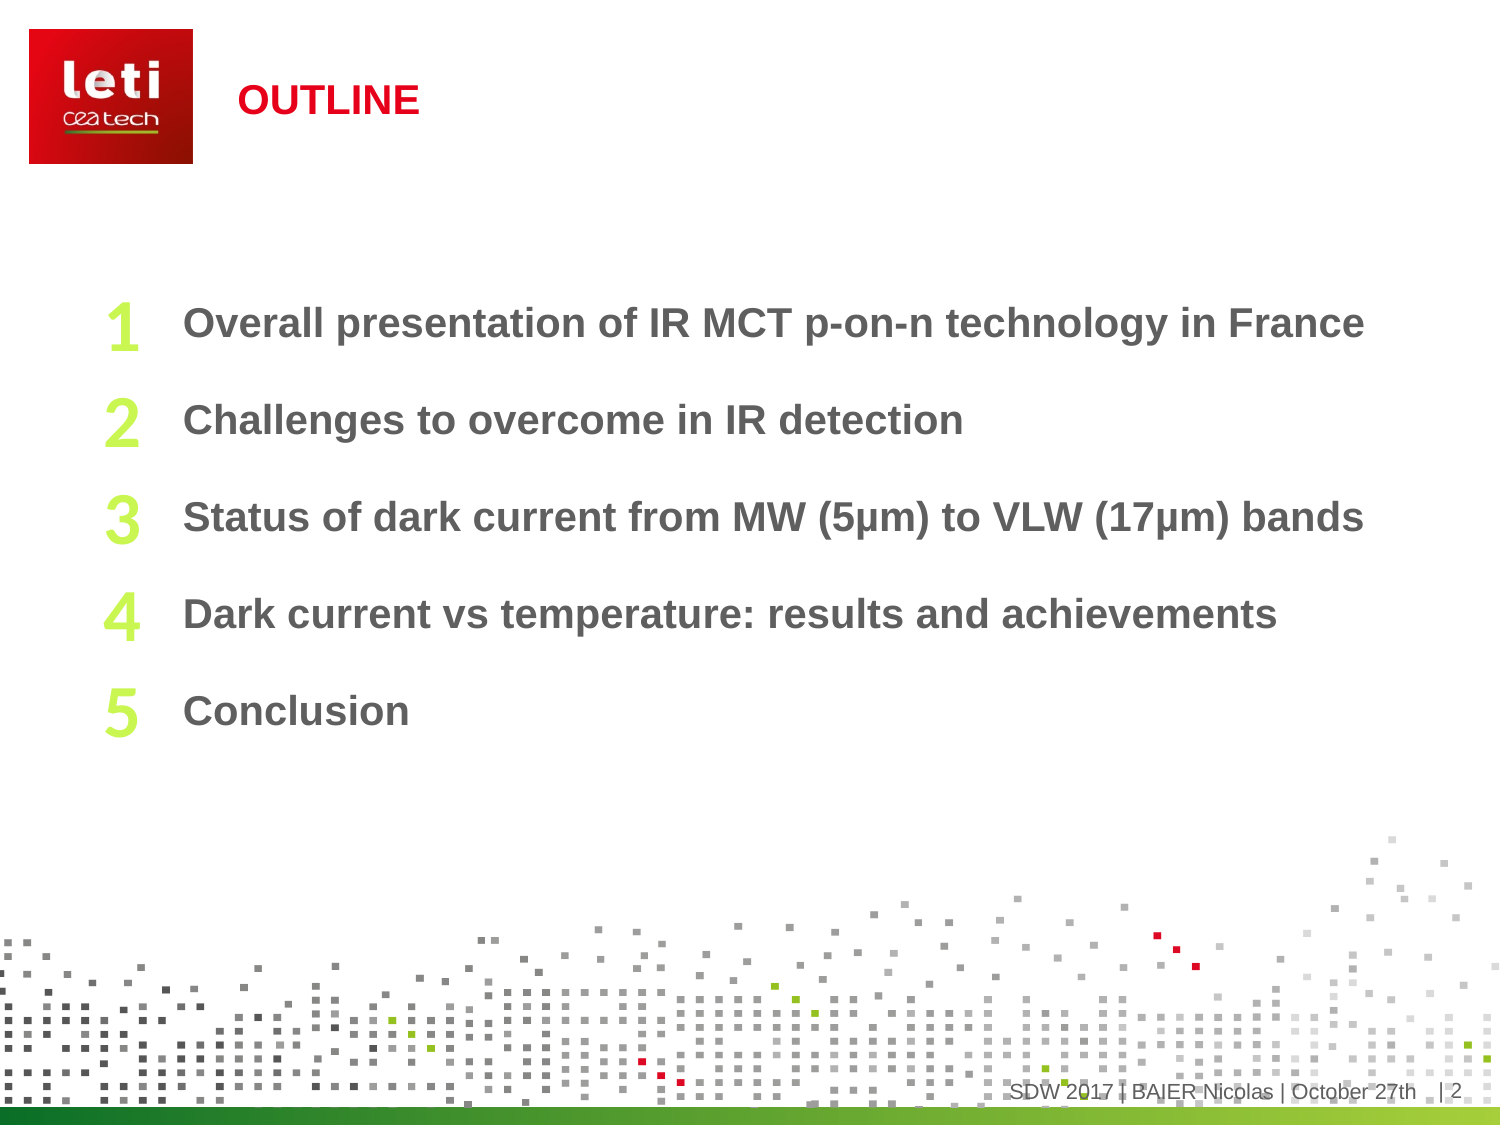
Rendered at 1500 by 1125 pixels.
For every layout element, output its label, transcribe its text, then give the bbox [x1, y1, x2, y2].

picture [29, 29, 193, 164]
text_box 2 [88, 365, 157, 461]
list Challenges to overcome in IR detection [183, 382, 1400, 454]
footer SDW 2017 | BAIER Nicolas | October 27th [0, 1077, 1424, 1105]
text_box 3 [88, 461, 157, 558]
text_box 4 [88, 558, 157, 655]
picture [0, 834, 1500, 1108]
text_box 1 [88, 268, 157, 365]
list Dark current vs temperature: results and achievements [183, 576, 1400, 648]
list Status of dark current from MW (5µm) to VLW (17µm) bands [183, 479, 1400, 551]
list Overall presentation of IR MCT p-on-n technology in France [183, 285, 1400, 357]
list Conclusion [183, 673, 1400, 745]
title OUTLINE [237, 30, 1443, 165]
text_box 5 [88, 655, 157, 761]
